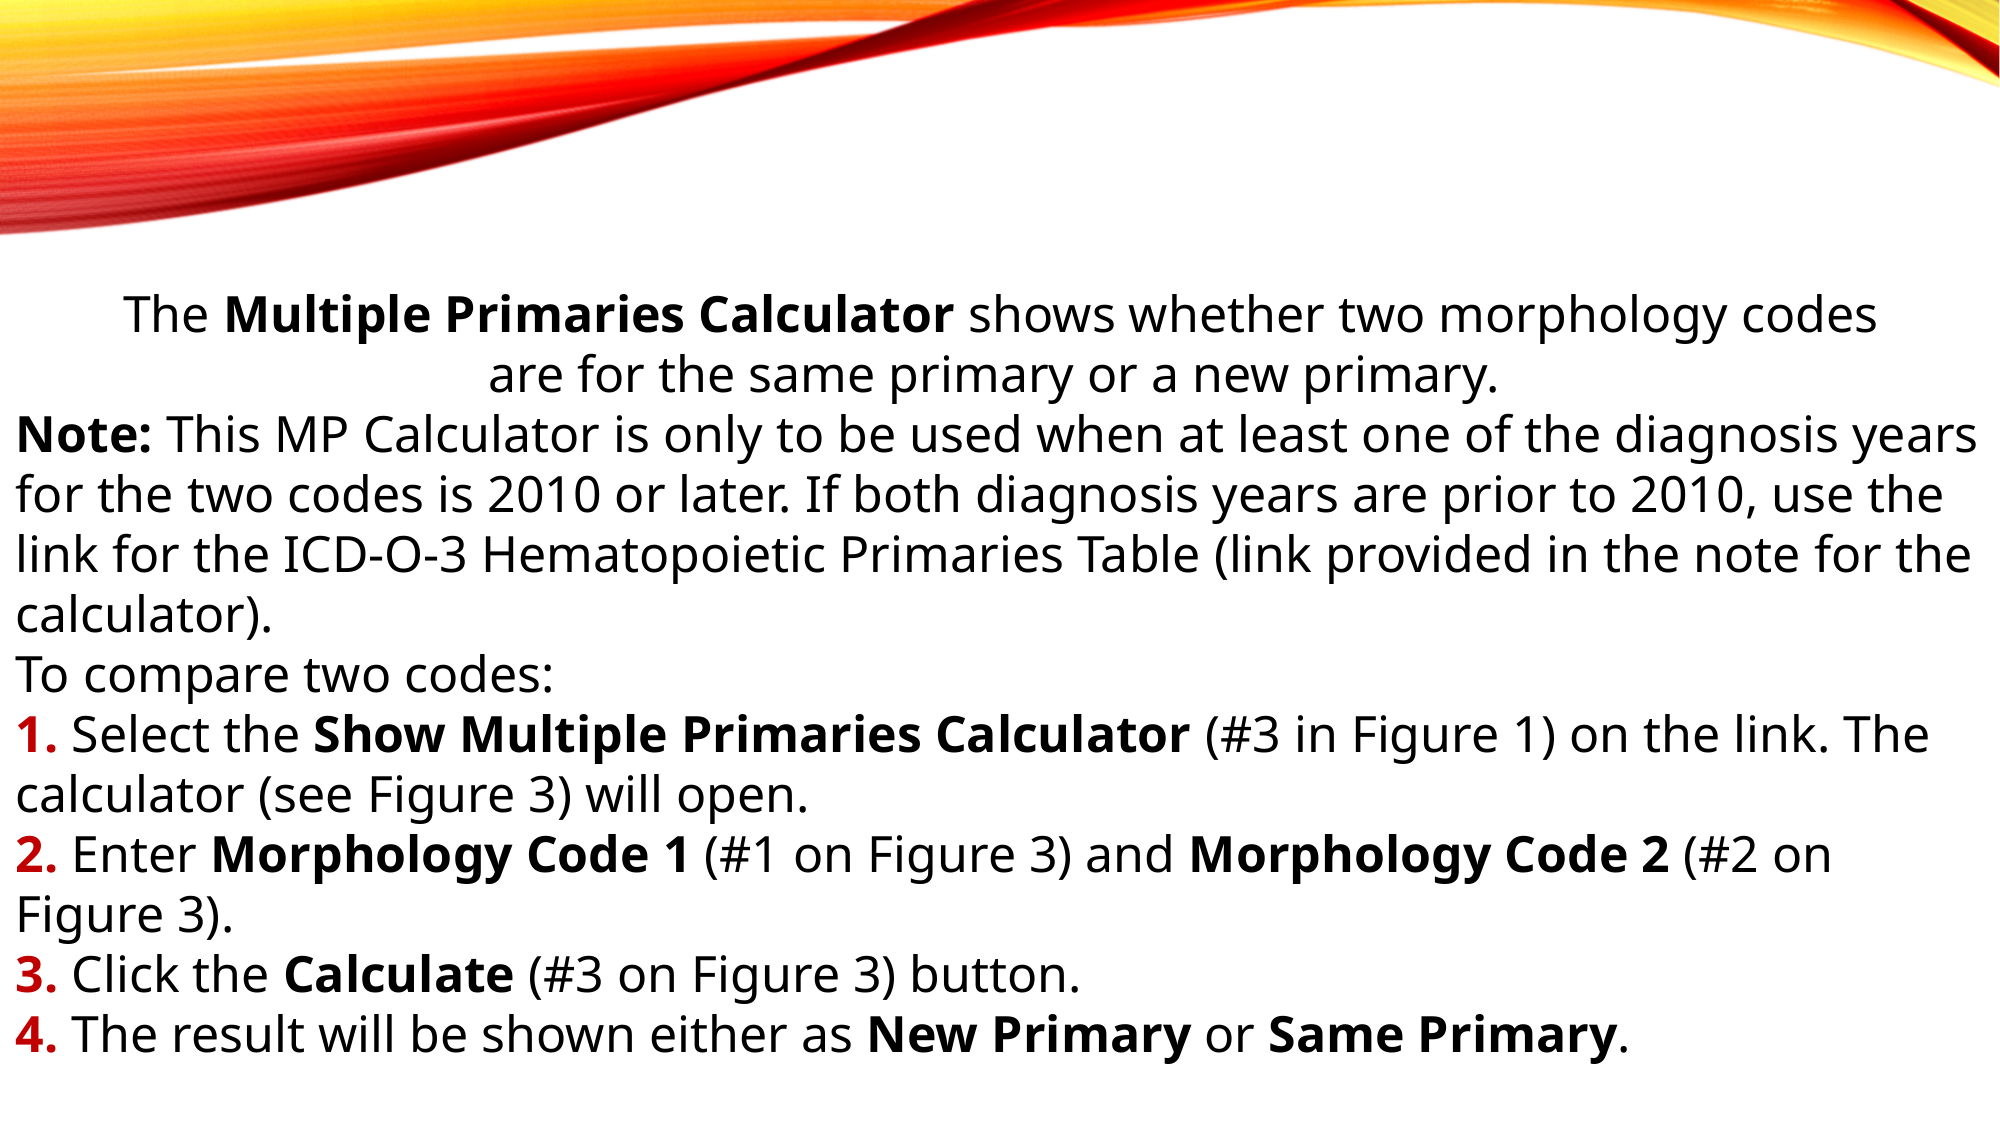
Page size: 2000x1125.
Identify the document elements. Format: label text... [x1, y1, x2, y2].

text_box The Multiple Primaries Calculator shows whether two morphology codes are for the same primary or a new primary. Note: This MP Calculator is only to be used when at least one of the diagnosis years for the two codes is 2010 or later. If both diagnosis years are prior to 2010, use the link for the ICD-O-3 Hematopoietic Primaries Table (link provided in the note for the calculator). To compare two codes: 1. Select the Show Multiple Primaries Calculator (#3 in Figure 1) on the link. The calculator (see Figure 3) will open. 2. Enter Morphology Code 1 (#1 on Figure 3) and Morphology Code 2 (#2 on Figure 3). 3. Click the Calculate (#3 on Figure 3) button. 4. The result will be shown either as New Primary or Same Primary. [1, 274, 2000, 1070]
picture [0, 0, 2000, 237]
